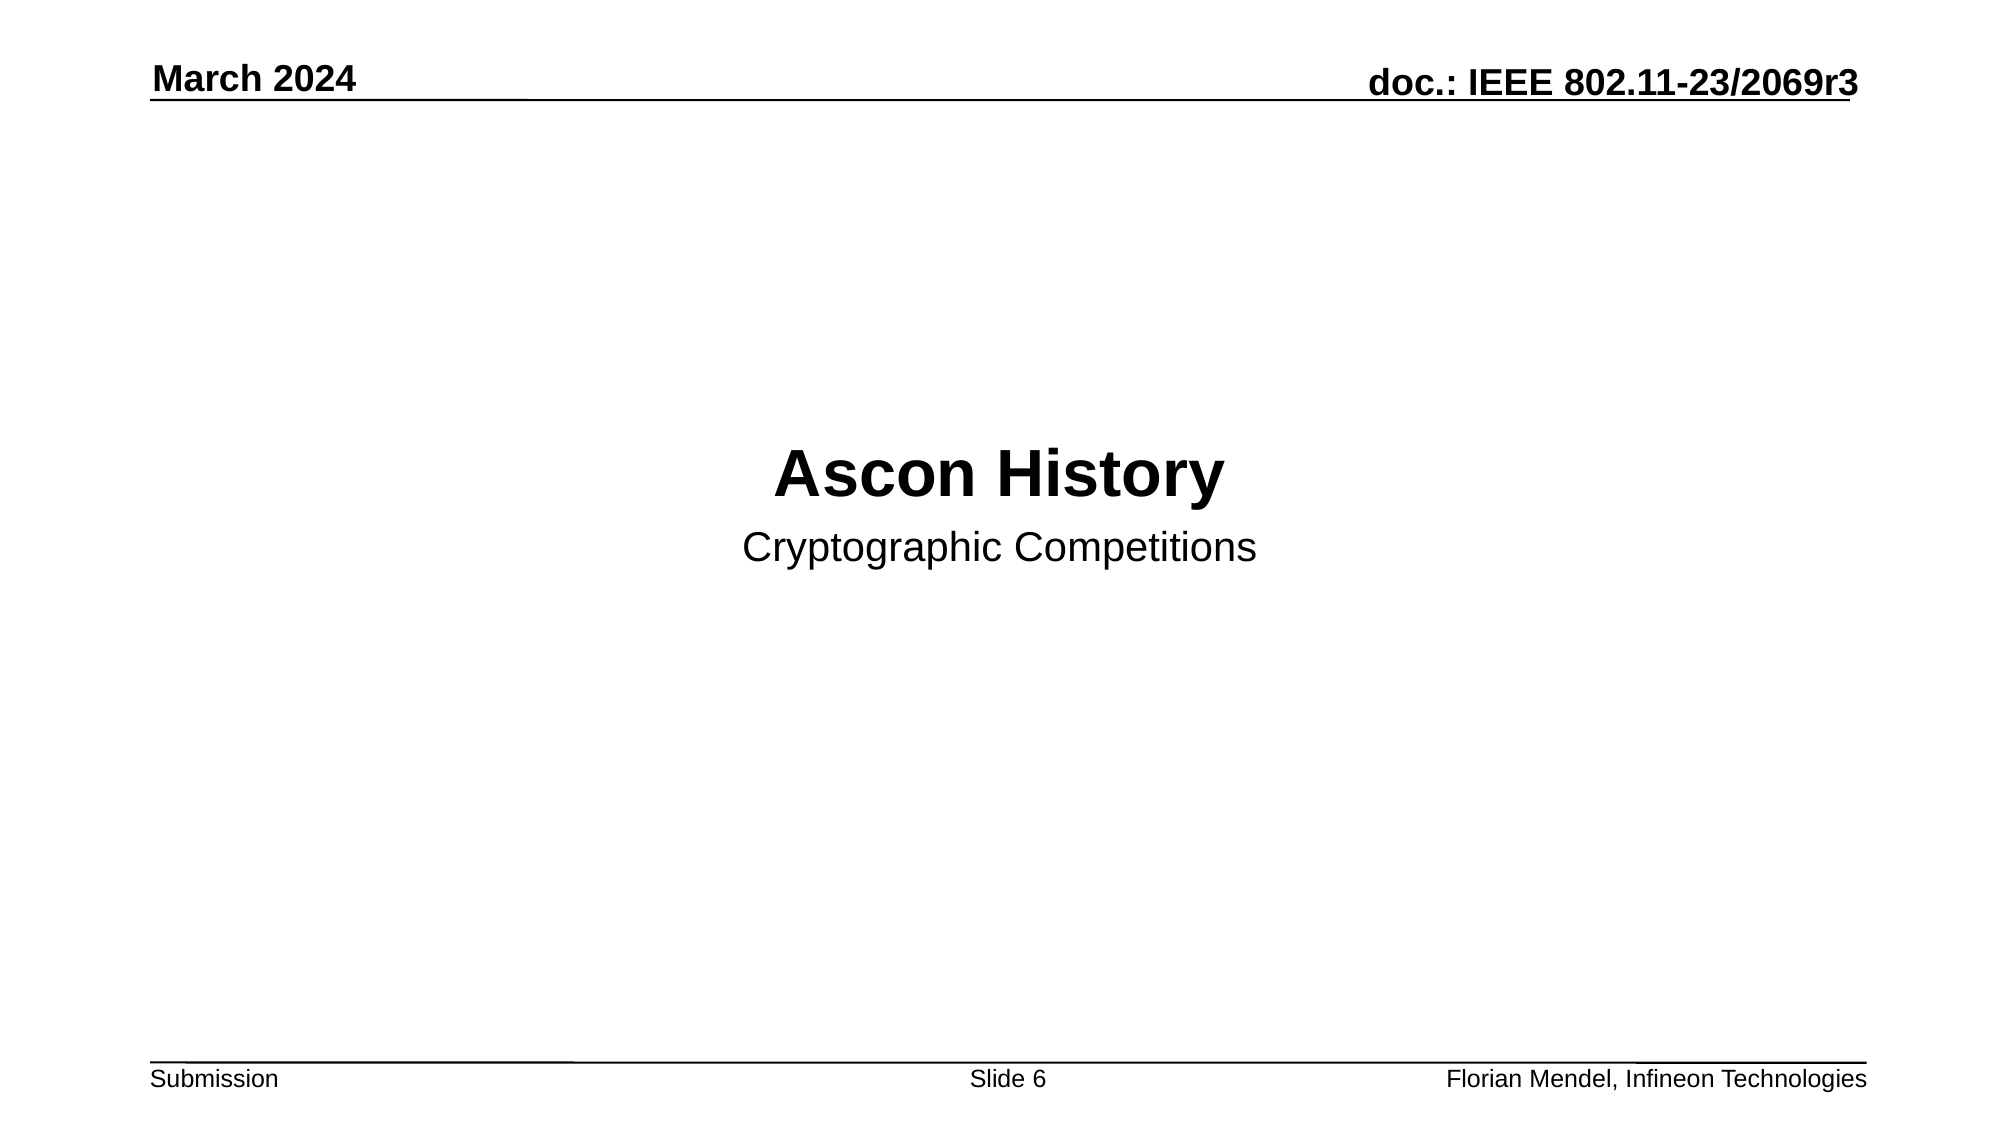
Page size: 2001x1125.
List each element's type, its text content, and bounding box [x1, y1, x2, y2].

subtitle Cryptographic Competitions [299, 512, 1701, 801]
title Ascon History [149, 349, 1851, 591]
slide_number Slide 6 [950, 1061, 1067, 1123]
footer Florian Mendel, Infineon Technologies [1171, 1061, 1869, 1093]
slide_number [152, 54, 563, 100]
